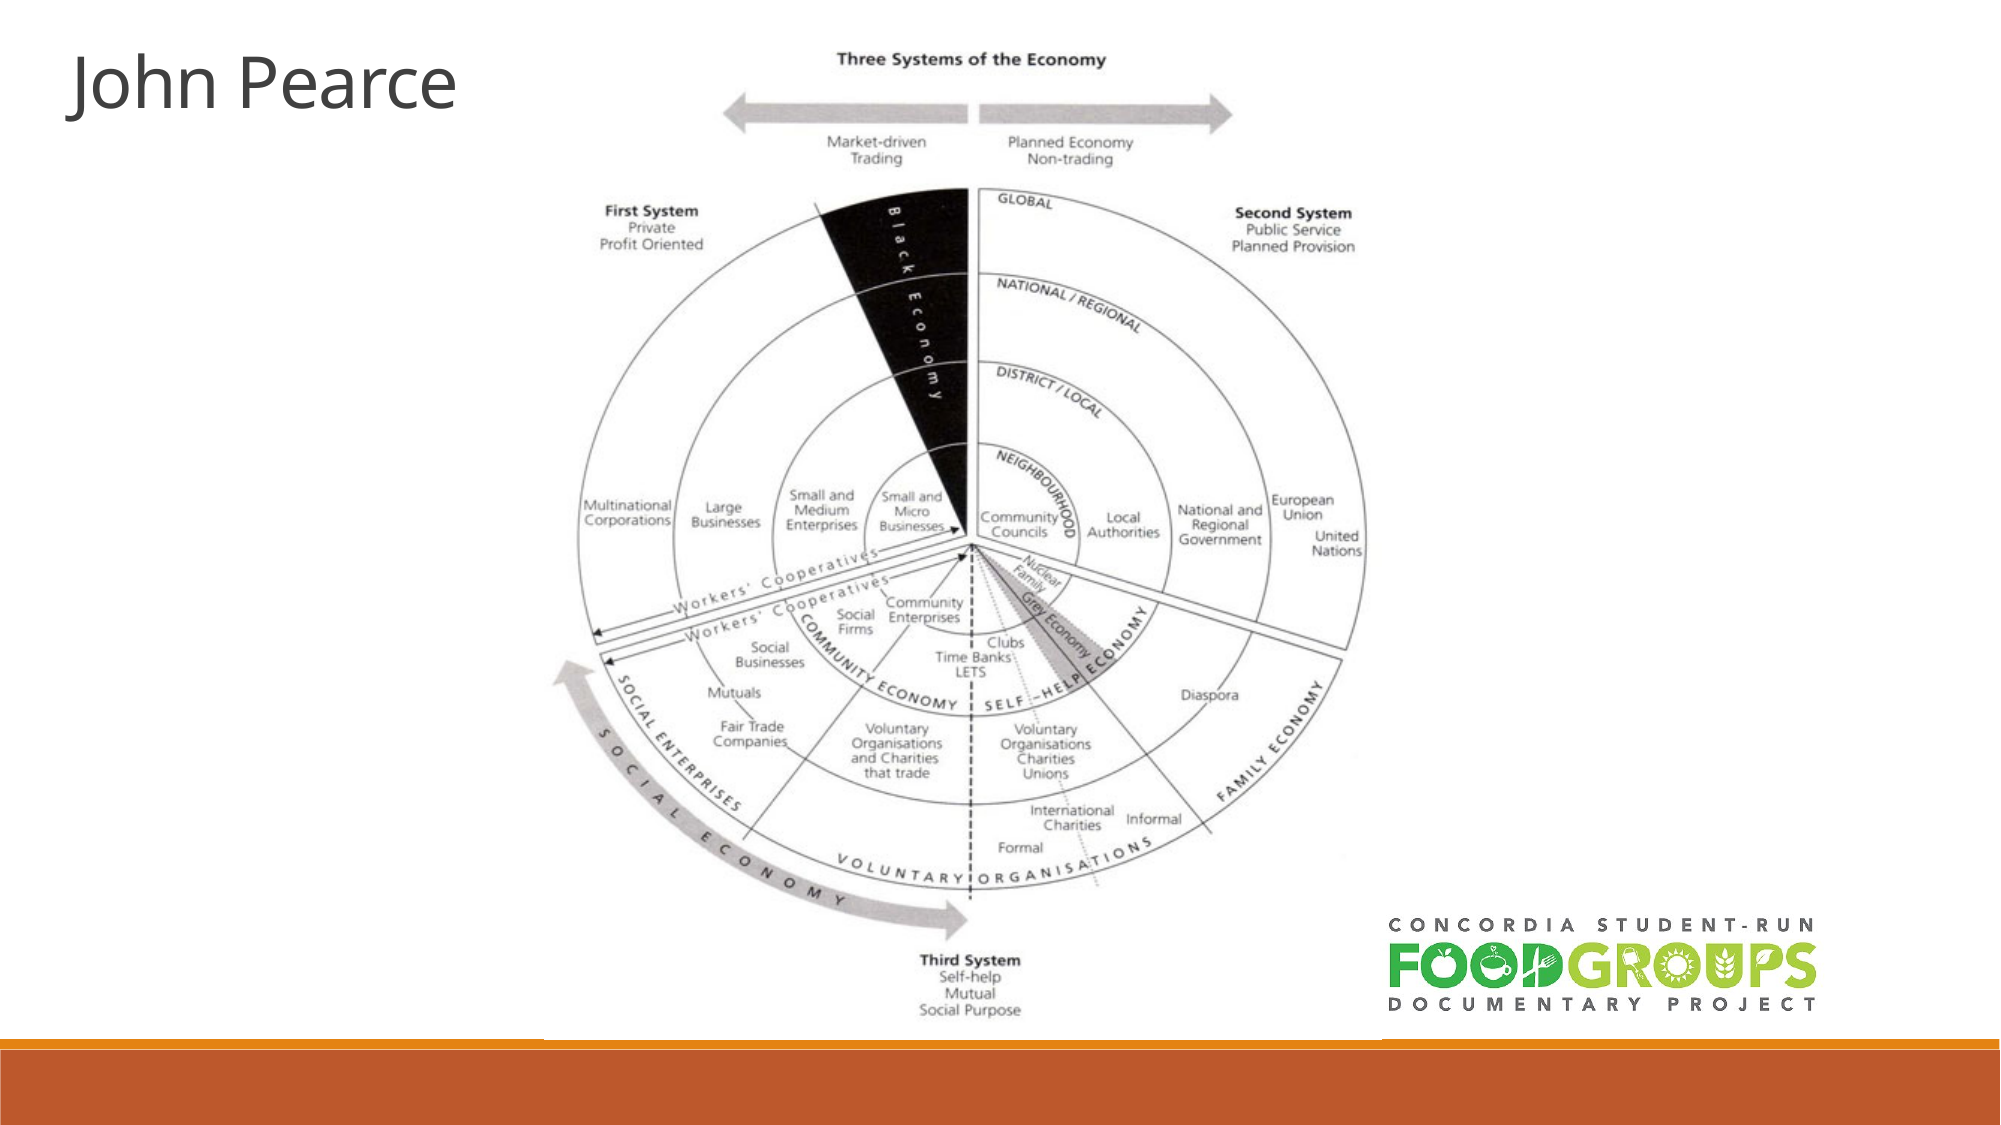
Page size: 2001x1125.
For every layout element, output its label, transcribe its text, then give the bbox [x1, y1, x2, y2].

picture [1379, 901, 1831, 1024]
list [544, 40, 1382, 1040]
title John Pearce [55, 40, 543, 131]
